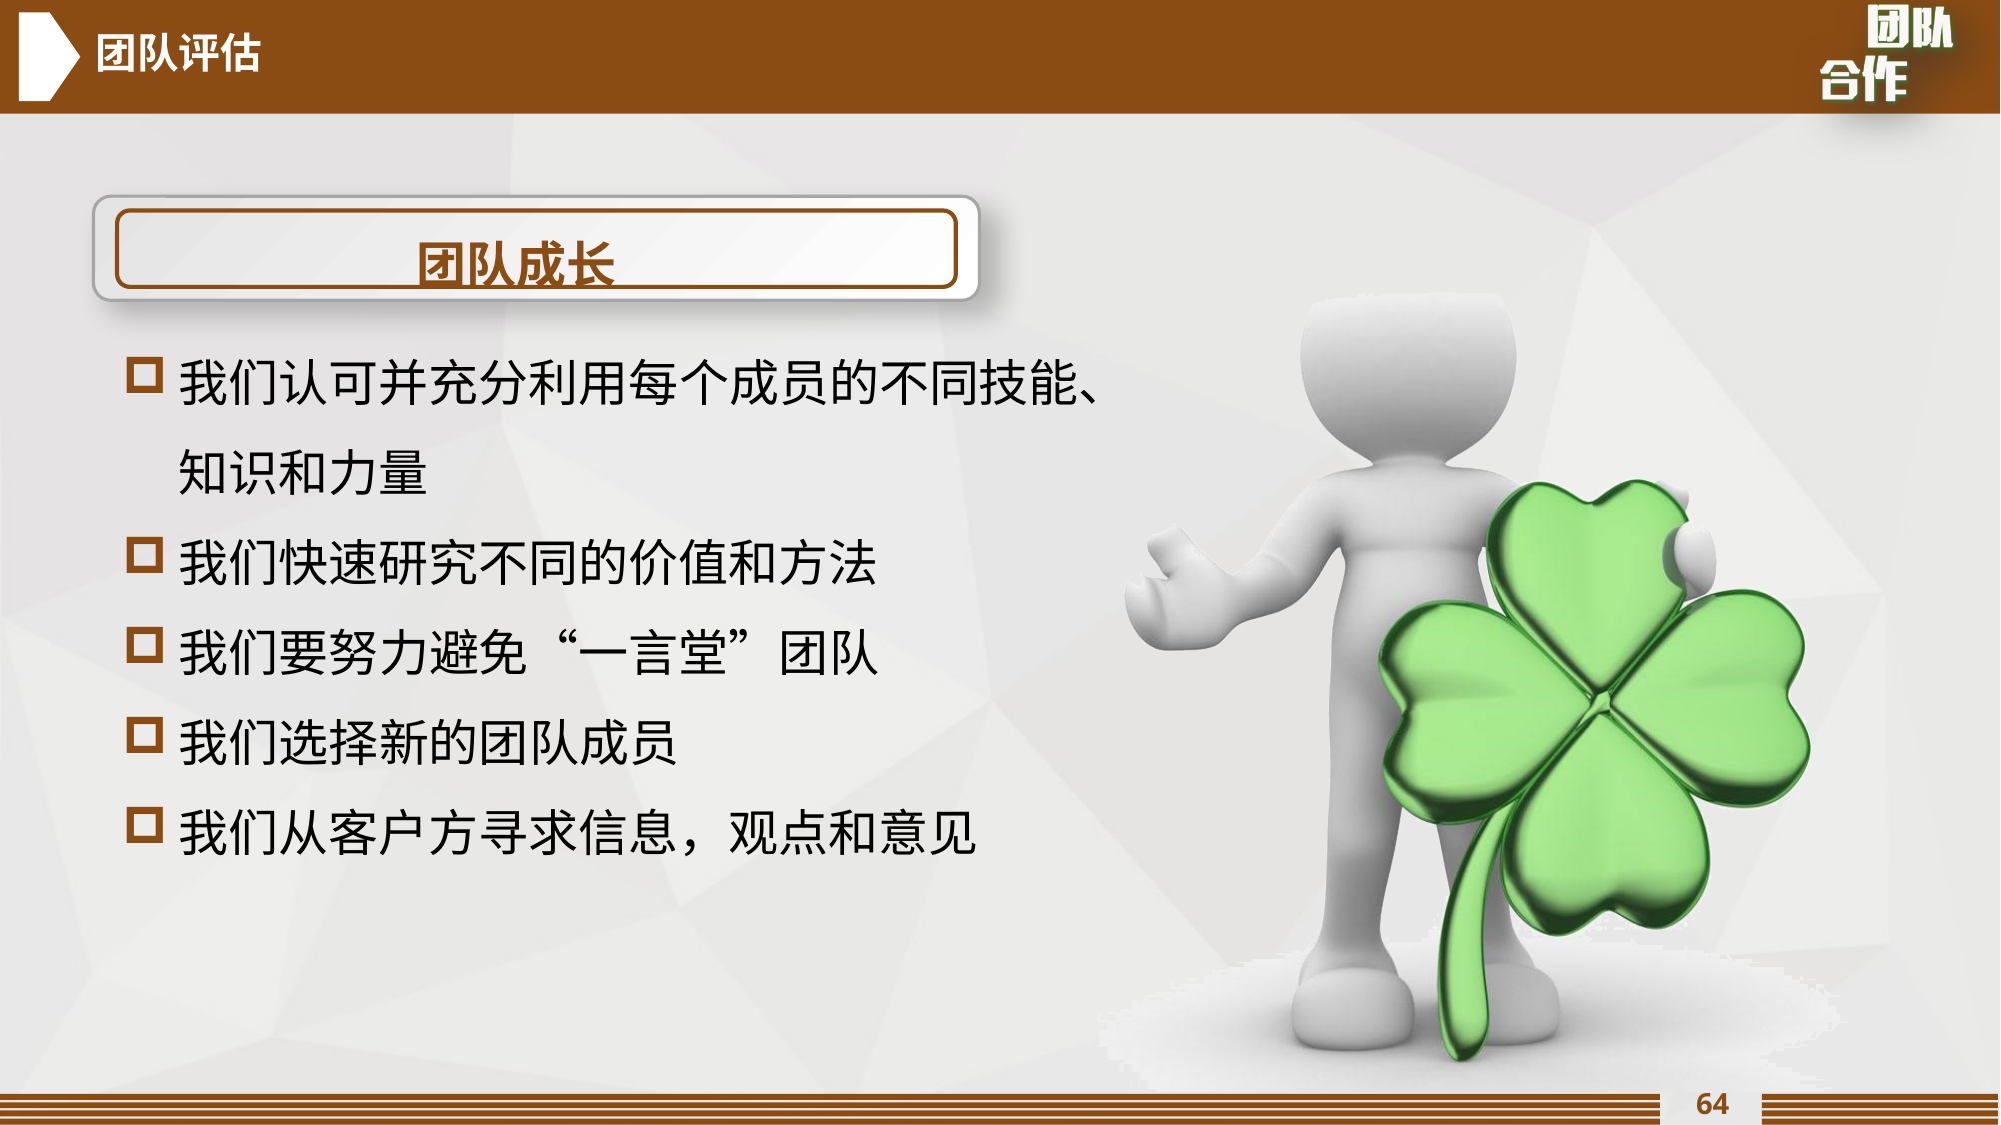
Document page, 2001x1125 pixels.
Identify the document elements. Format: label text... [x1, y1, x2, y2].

slide_number 64 [1668, 1092, 1758, 1125]
list 团队评估 [80, 18, 813, 89]
picture [0, 0, 2001, 1125]
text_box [92, 195, 980, 301]
text_box 我们认可并充分利用每个成员的不同技能、知识和力量 我们快速研究不同的价值和方法 我们要努力避免“一言堂”团队 我们选择新的团队成员 我们从客户方寻求信息，观点和意见 [107, 314, 978, 870]
picture [1803, 0, 1960, 108]
